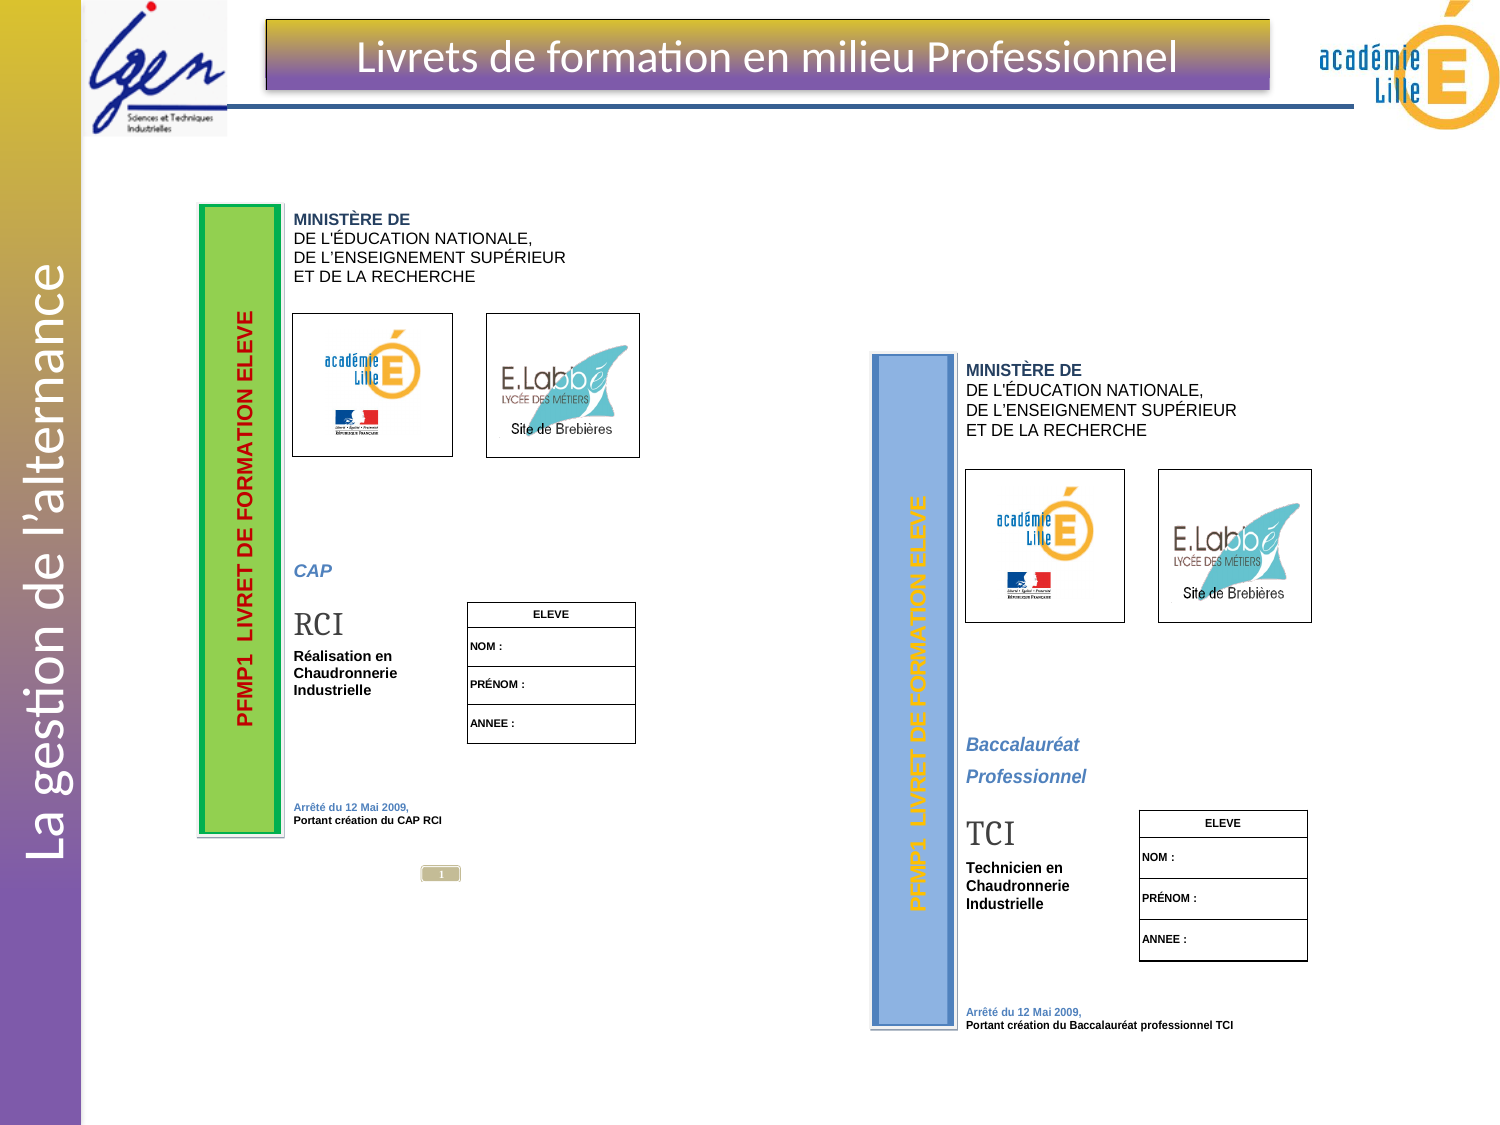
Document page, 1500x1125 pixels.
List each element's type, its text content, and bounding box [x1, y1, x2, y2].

text_box La gestion de l’alternance [0, 0, 81, 1125]
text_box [867, 349, 1370, 1065]
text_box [81, 0, 1500, 138]
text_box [194, 172, 688, 882]
